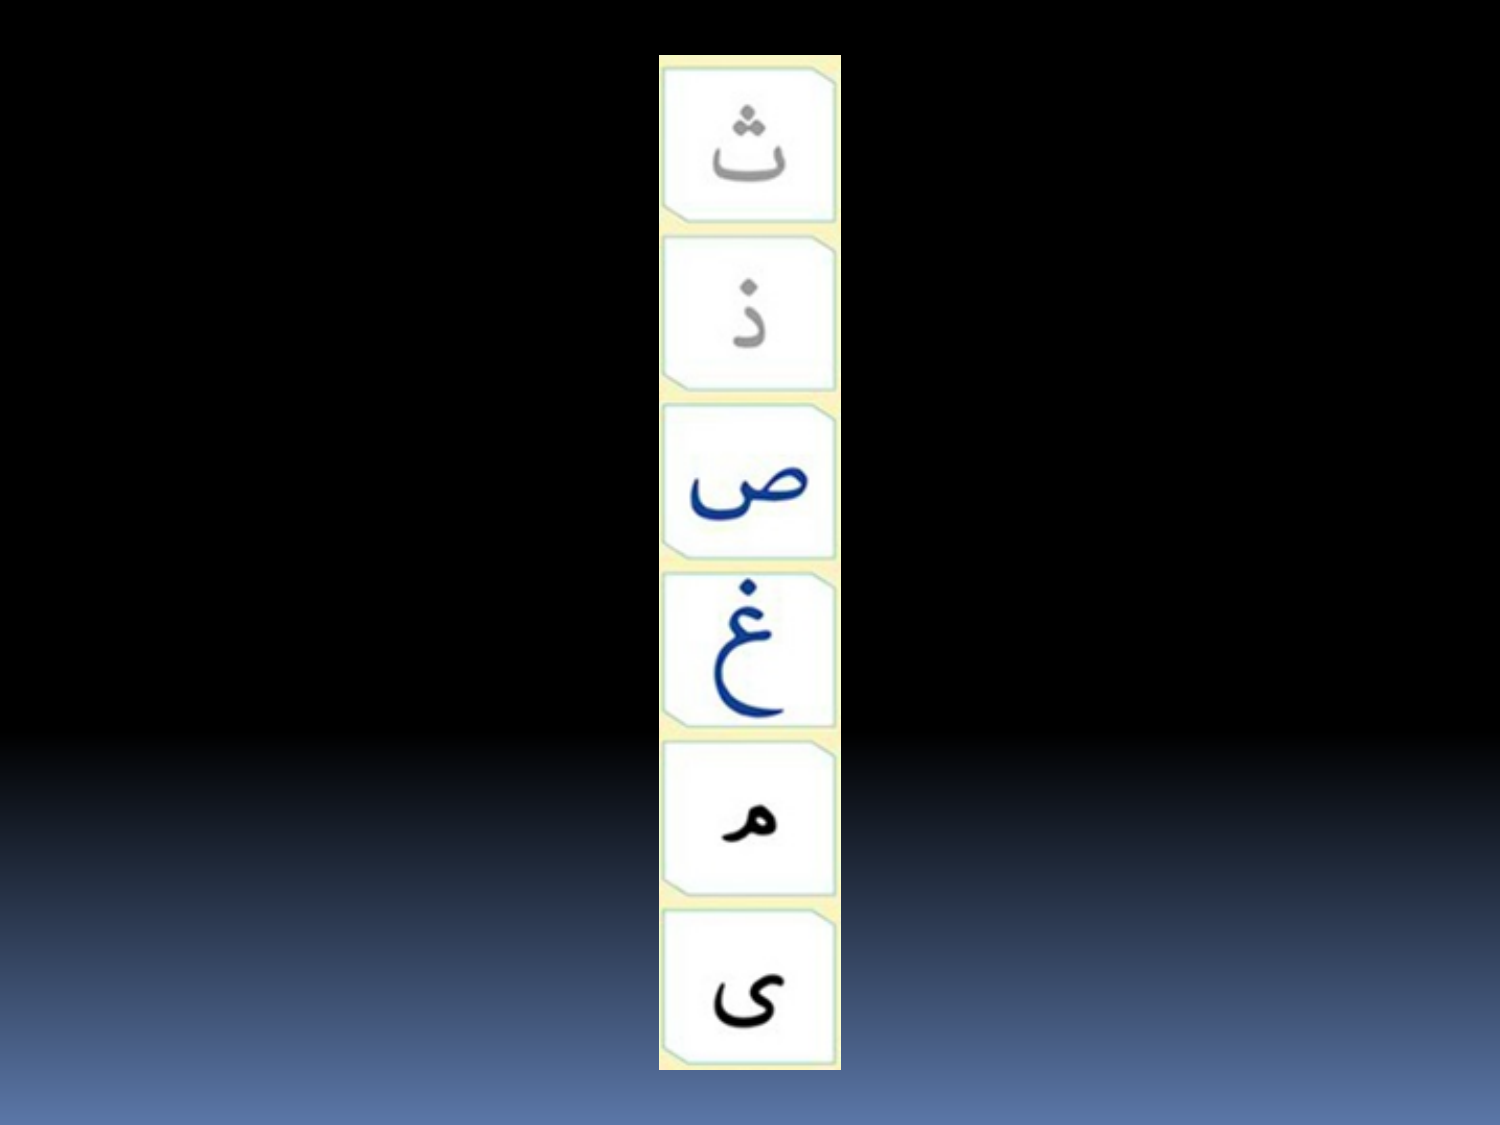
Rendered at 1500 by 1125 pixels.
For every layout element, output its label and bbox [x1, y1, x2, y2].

picture [658, 54, 842, 1071]
